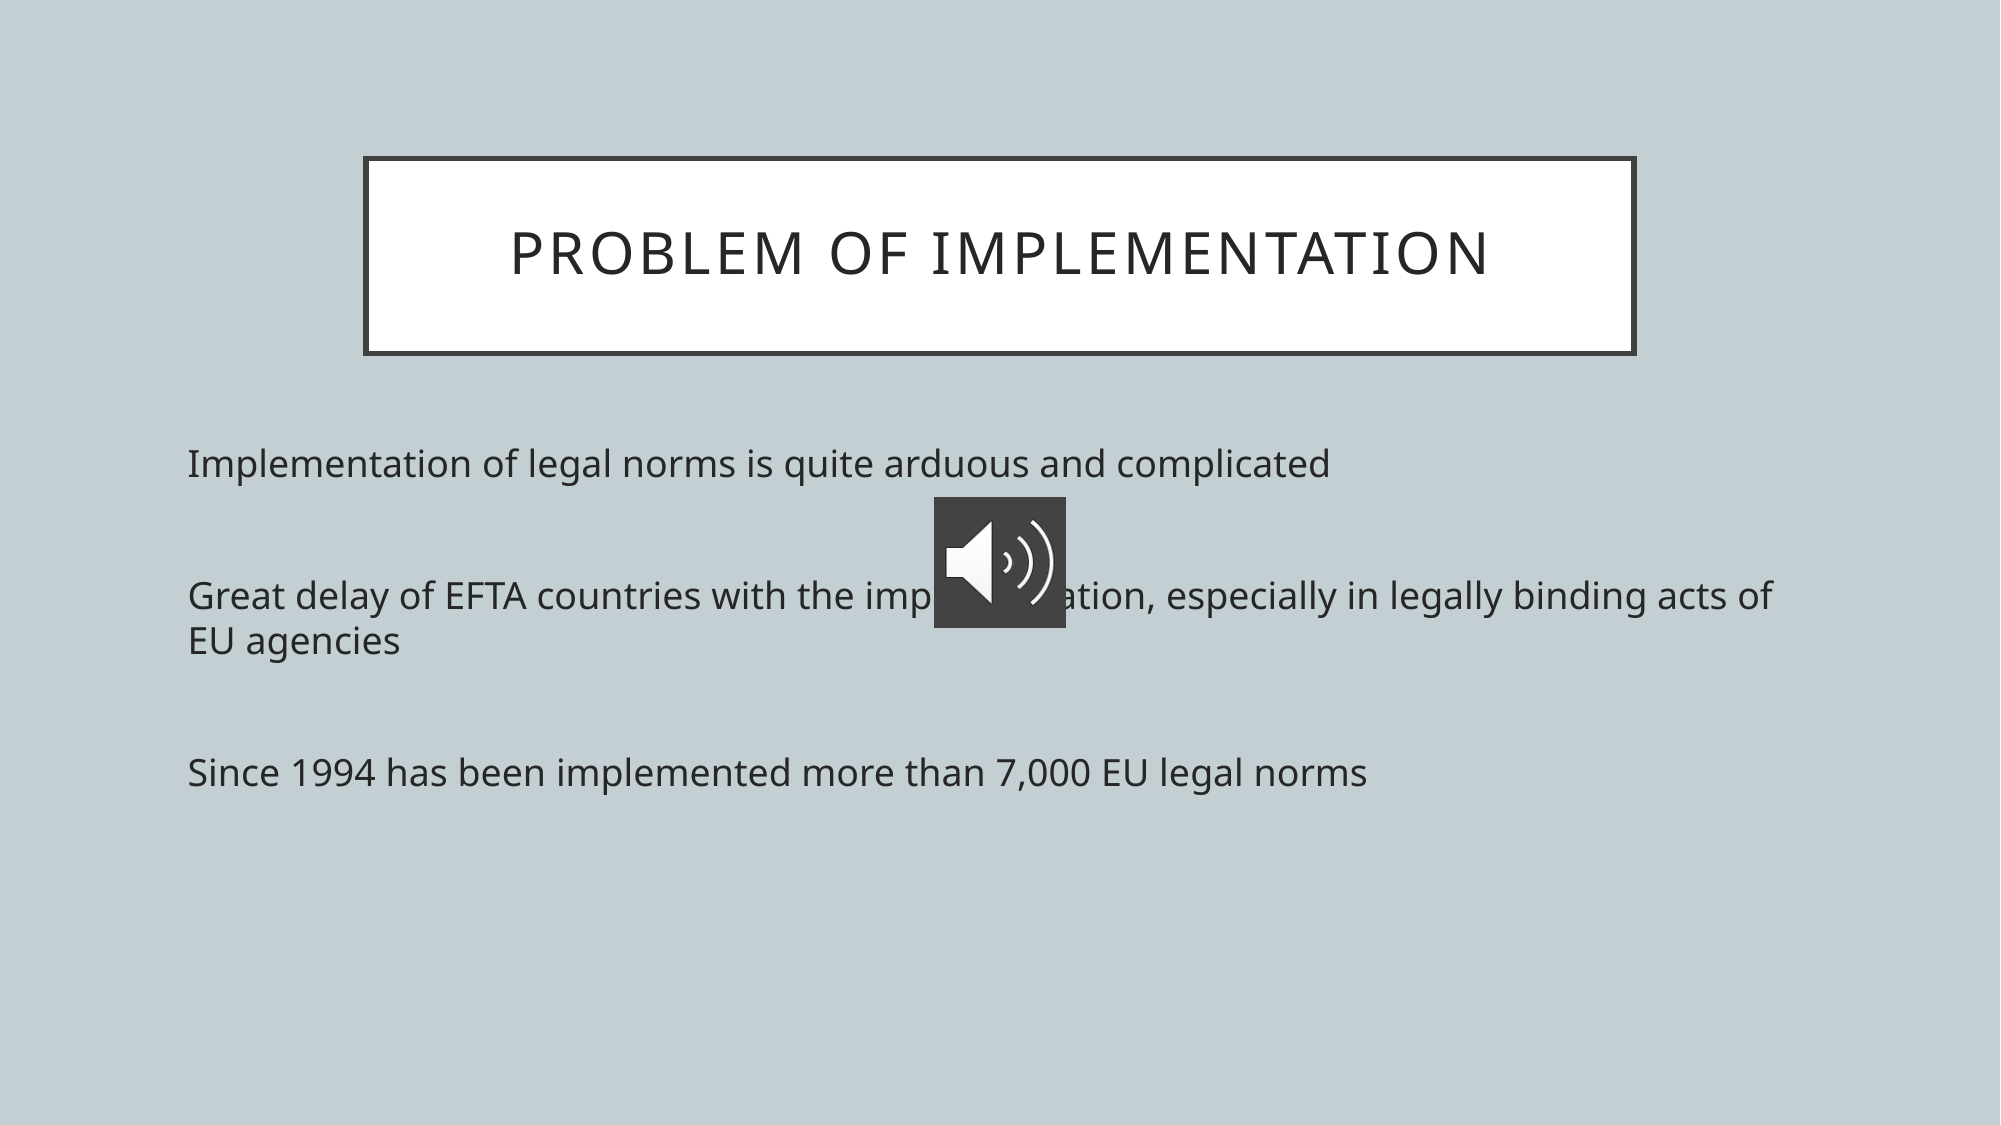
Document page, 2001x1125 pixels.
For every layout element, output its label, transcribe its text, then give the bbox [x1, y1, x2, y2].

list Implementation of legal norms is quite arduous and complicated Great delay of EFTA countries with the implementation, especially in legally binding acts of EU agencies Since 1994 has been implemented more than 7,000 EU legal norms [172, 432, 1804, 1068]
picture [933, 495, 1067, 630]
title Problem of implementation [363, 156, 1637, 356]
